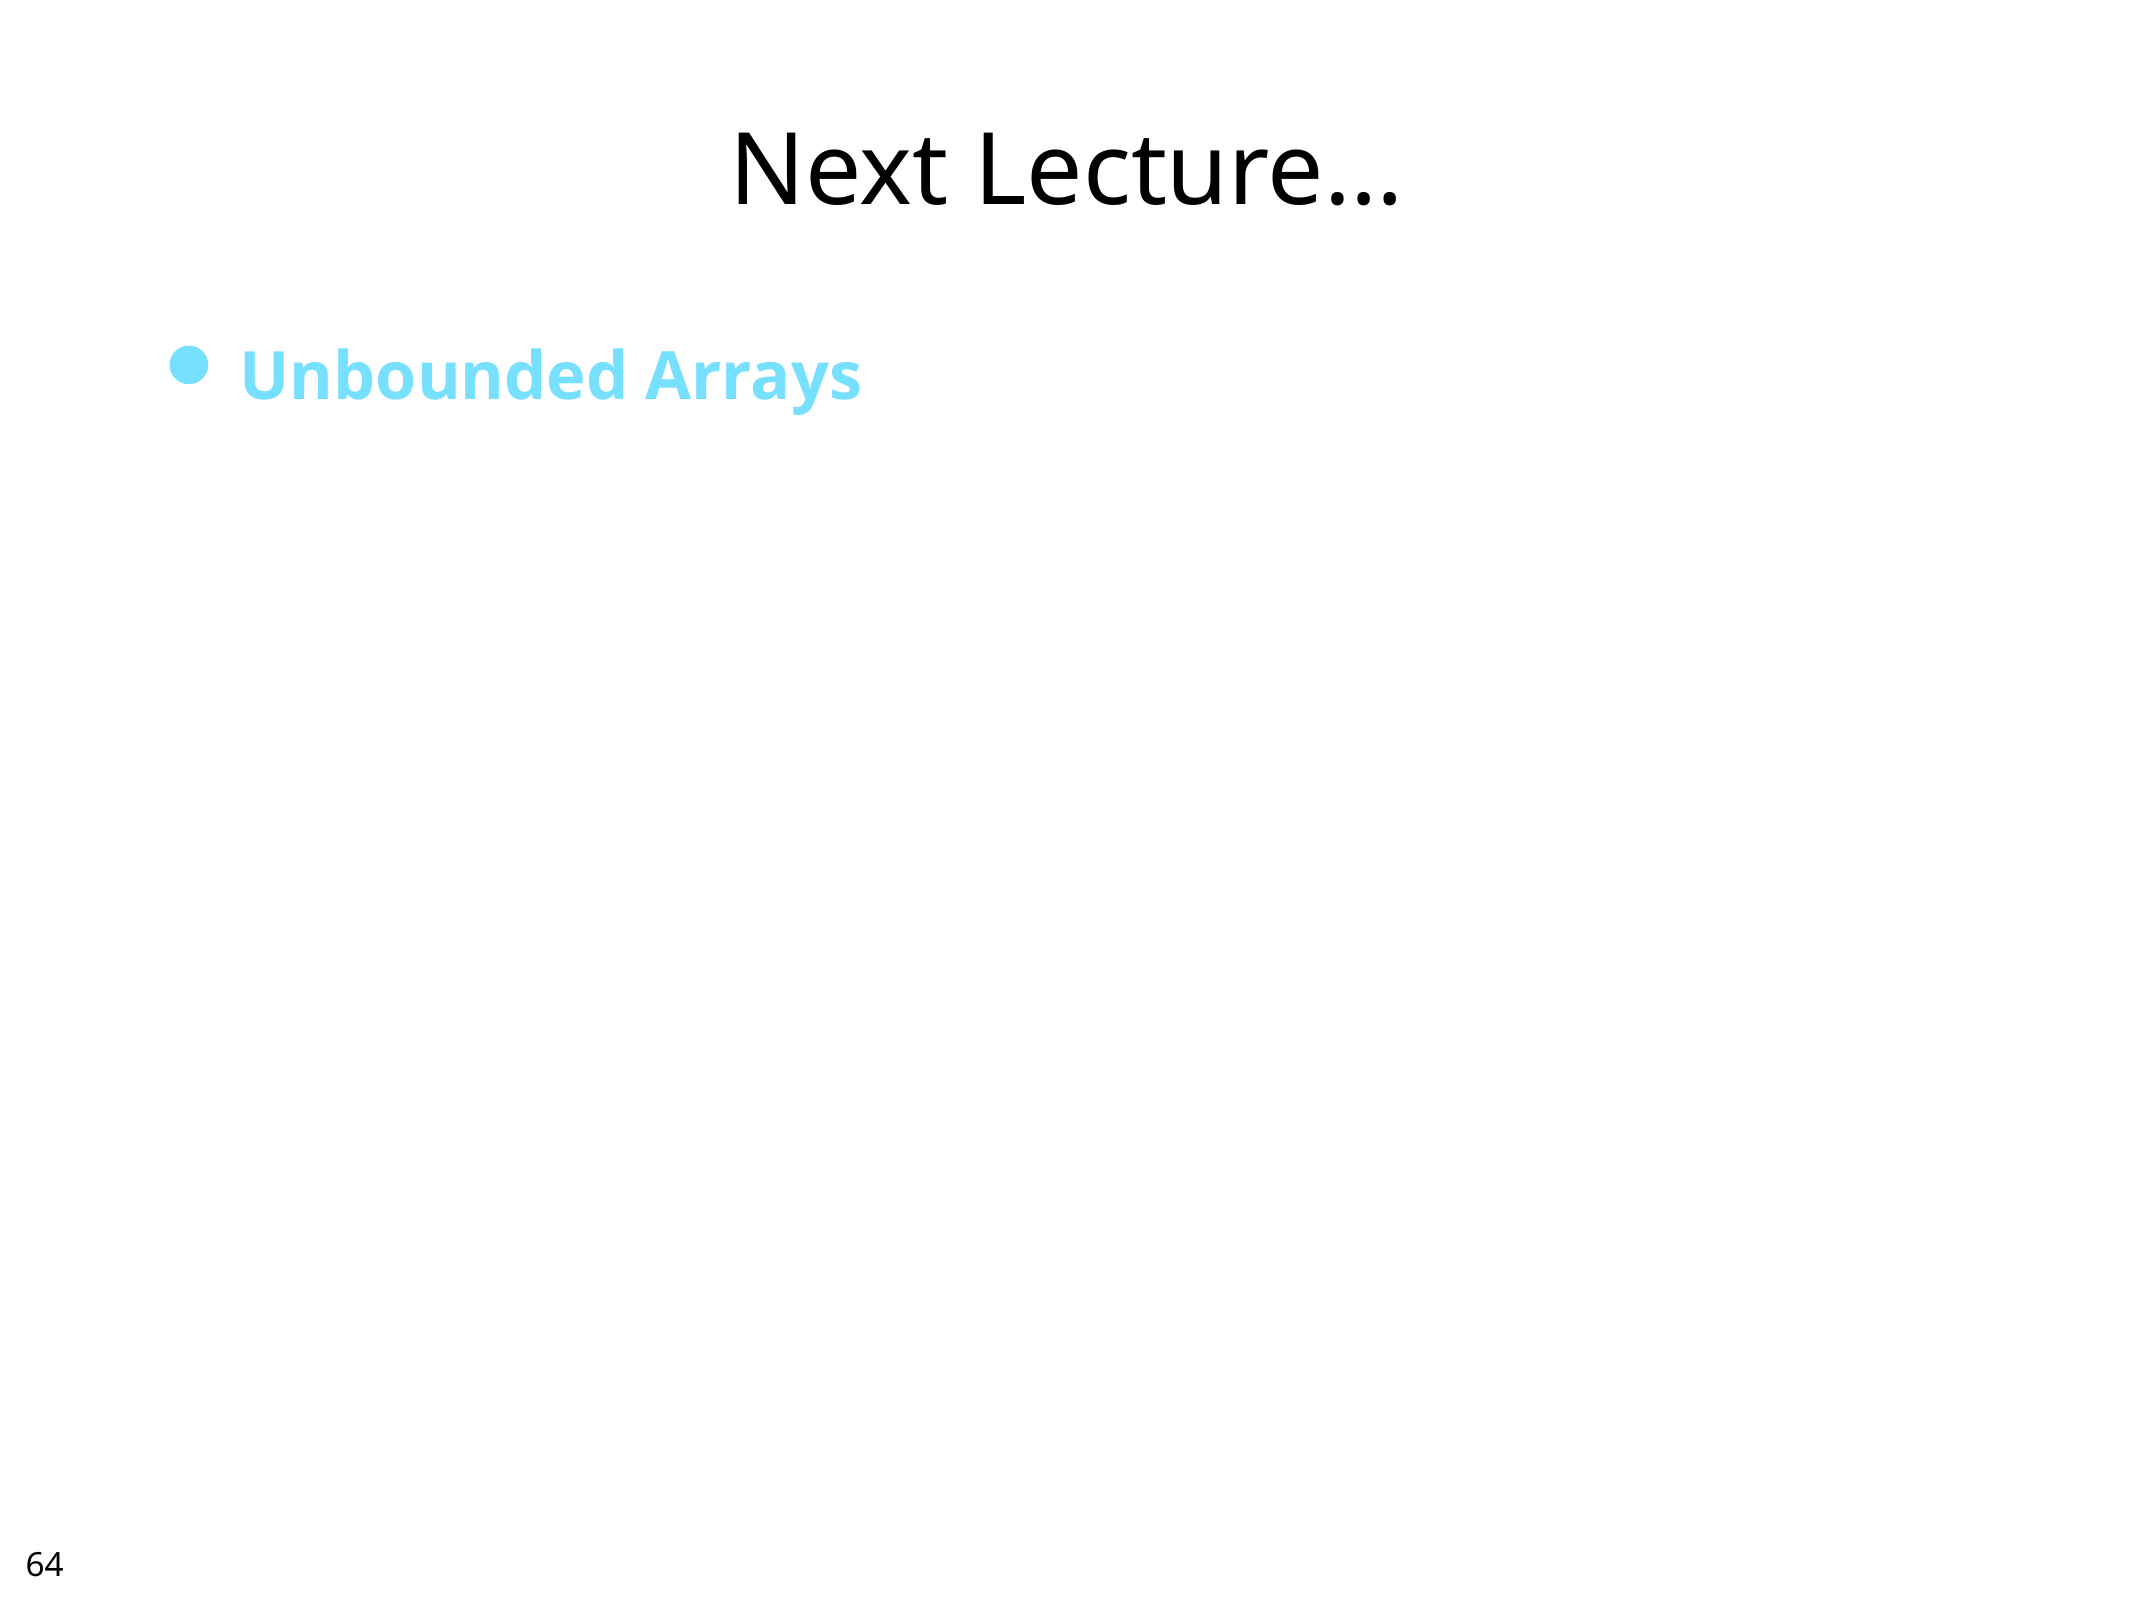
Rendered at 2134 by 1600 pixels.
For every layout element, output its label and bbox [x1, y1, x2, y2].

slide_number [16, 1533, 74, 1588]
title [155, 41, 1978, 289]
list [155, 324, 1978, 1457]
